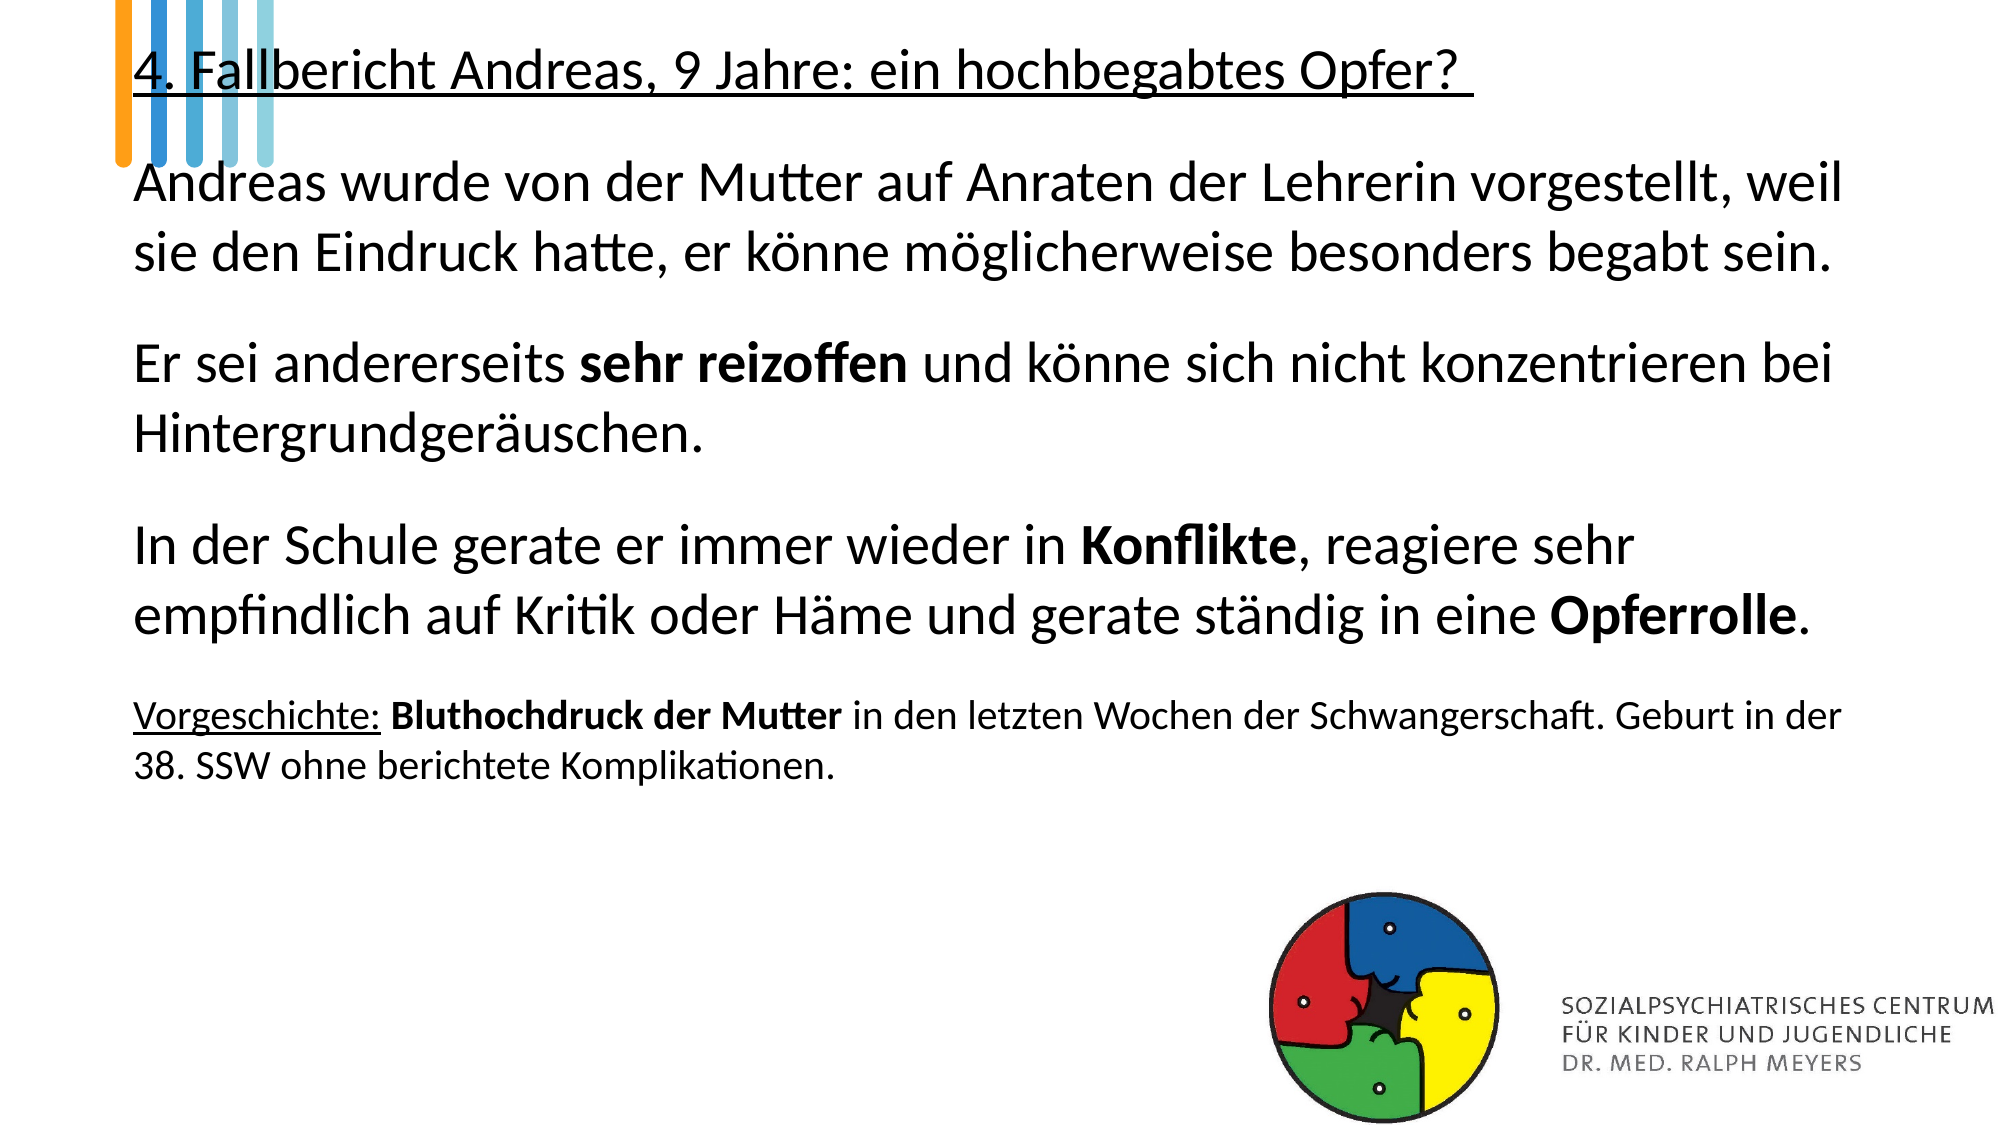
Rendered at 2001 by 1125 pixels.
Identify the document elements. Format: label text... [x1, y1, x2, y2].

list 4. Fallbericht Andreas, 9 Jahre: ein hochbegabtes Opfer? Andreas wurde von der Mutter auf Anraten der Lehrerin vorgestellt, weil sie den Eindruck hatte, er könne möglicherweise besonders begabt sein. Er sei andererseits sehr reizoffen und könne sich nicht konzentrieren bei Hintergrundgeräuschen. In der Schule gerate er immer wieder in Konflikte, reagiere sehr empfindlich auf Kritik oder Häme und gerate ständig in eine Opferrolle. Vorgeschichte: Bluthochdruck der Mutter in den letzten Wochen der Schwangerschaft. Geburt in der 38. SSW ohne berichtete Komplikationen. [118, 24, 1898, 1000]
picture [1260, 886, 2000, 1125]
